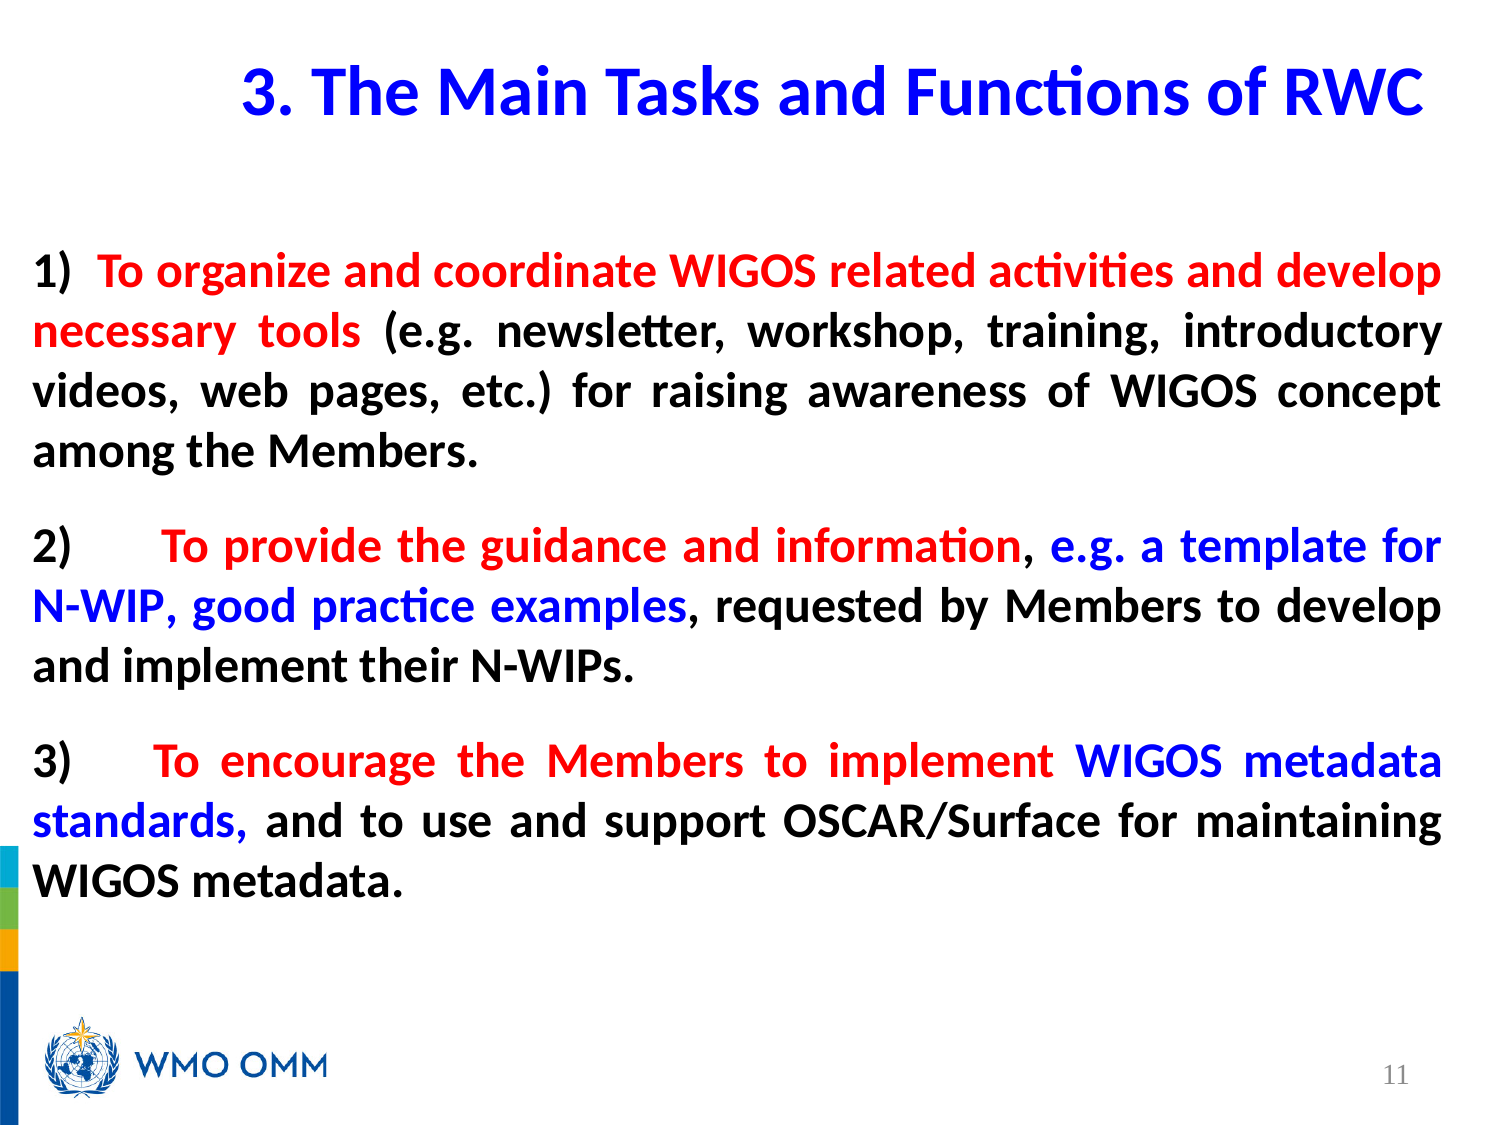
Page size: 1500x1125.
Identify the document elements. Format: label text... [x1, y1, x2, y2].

picture [0, 853, 327, 1125]
title 3. The Main Tasks and Functions of RWC [183, 36, 1483, 224]
list 1) To organize and coordinate WIGOS related activities and develop necessary tools (e.g. newsletter, workshop, training, introductory videos, web pages, etc.) for raising awareness of WIGOS concept among the Members. 2) To provide the guidance and information, e.g. a template for N-WIP, good practice examples, requested by Members to develop and implement their N-WIPs. 3) To encourage the Members to implement WIGOS metadata standards, and to use and support OSCAR/Surface for maintaining WIGOS metadata. [17, 230, 1459, 1105]
slide_number 11 [1074, 1042, 1425, 1103]
